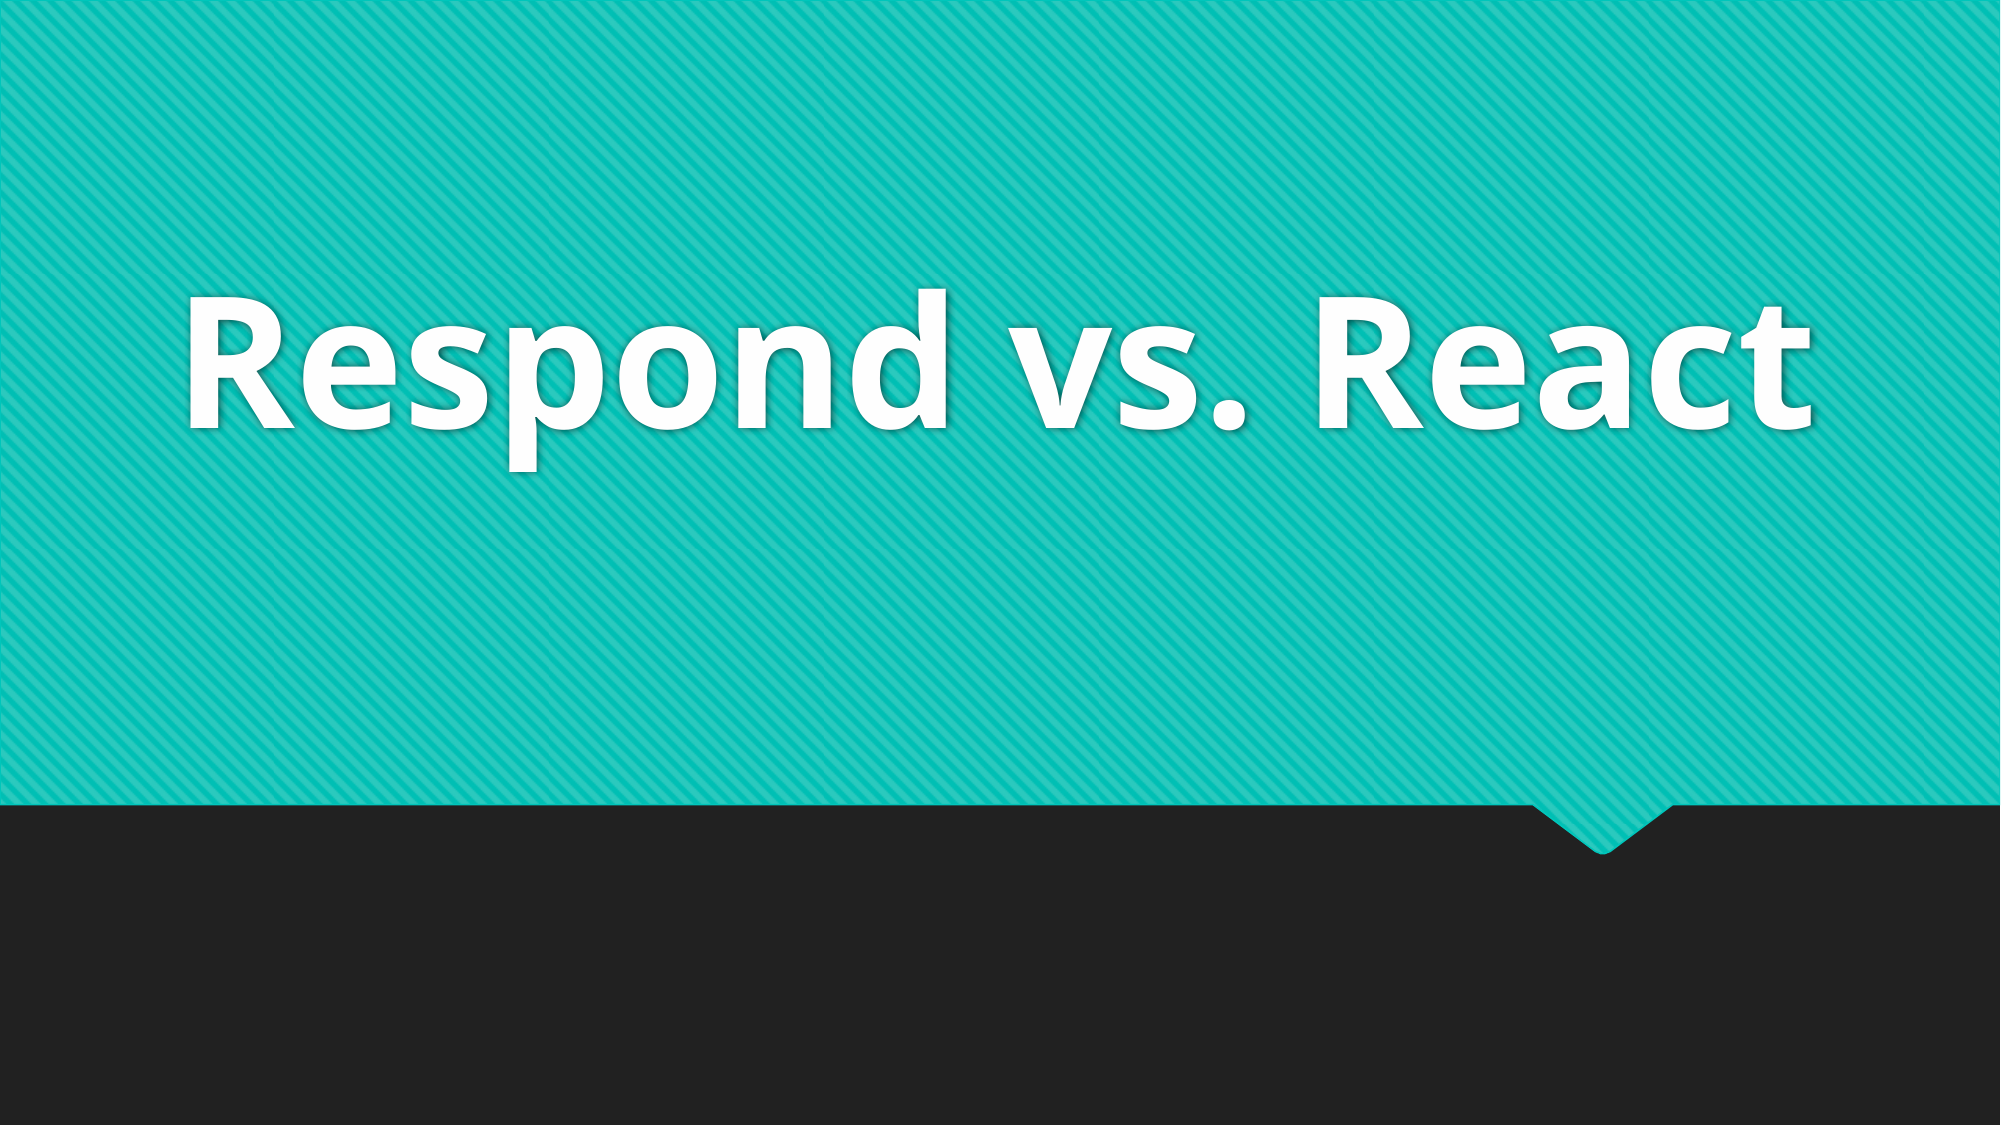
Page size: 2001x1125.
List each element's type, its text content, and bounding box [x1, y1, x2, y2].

title Respond vs. React [130, 237, 1863, 473]
